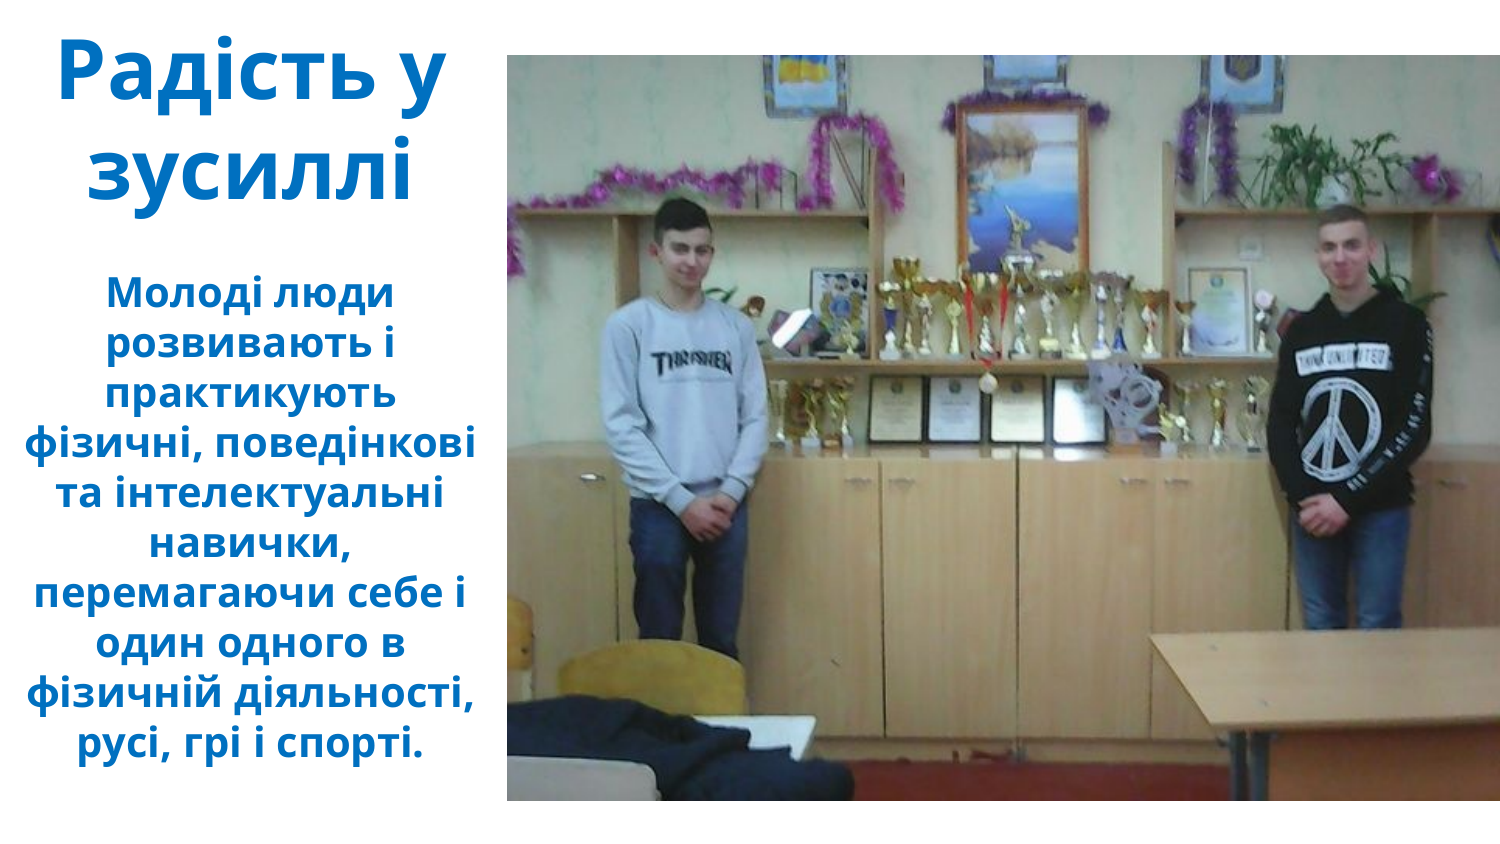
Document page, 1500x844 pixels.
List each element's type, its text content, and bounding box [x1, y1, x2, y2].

picture [506, 55, 1500, 801]
text_box Радість у зусиллі Молоді люди розвивають і практикують фізичні, поведінкові та інтелектуальні навички, перемагаючи себе і один одного в фізичній діяльності, русі, грі і спорті. [0, 8, 502, 774]
